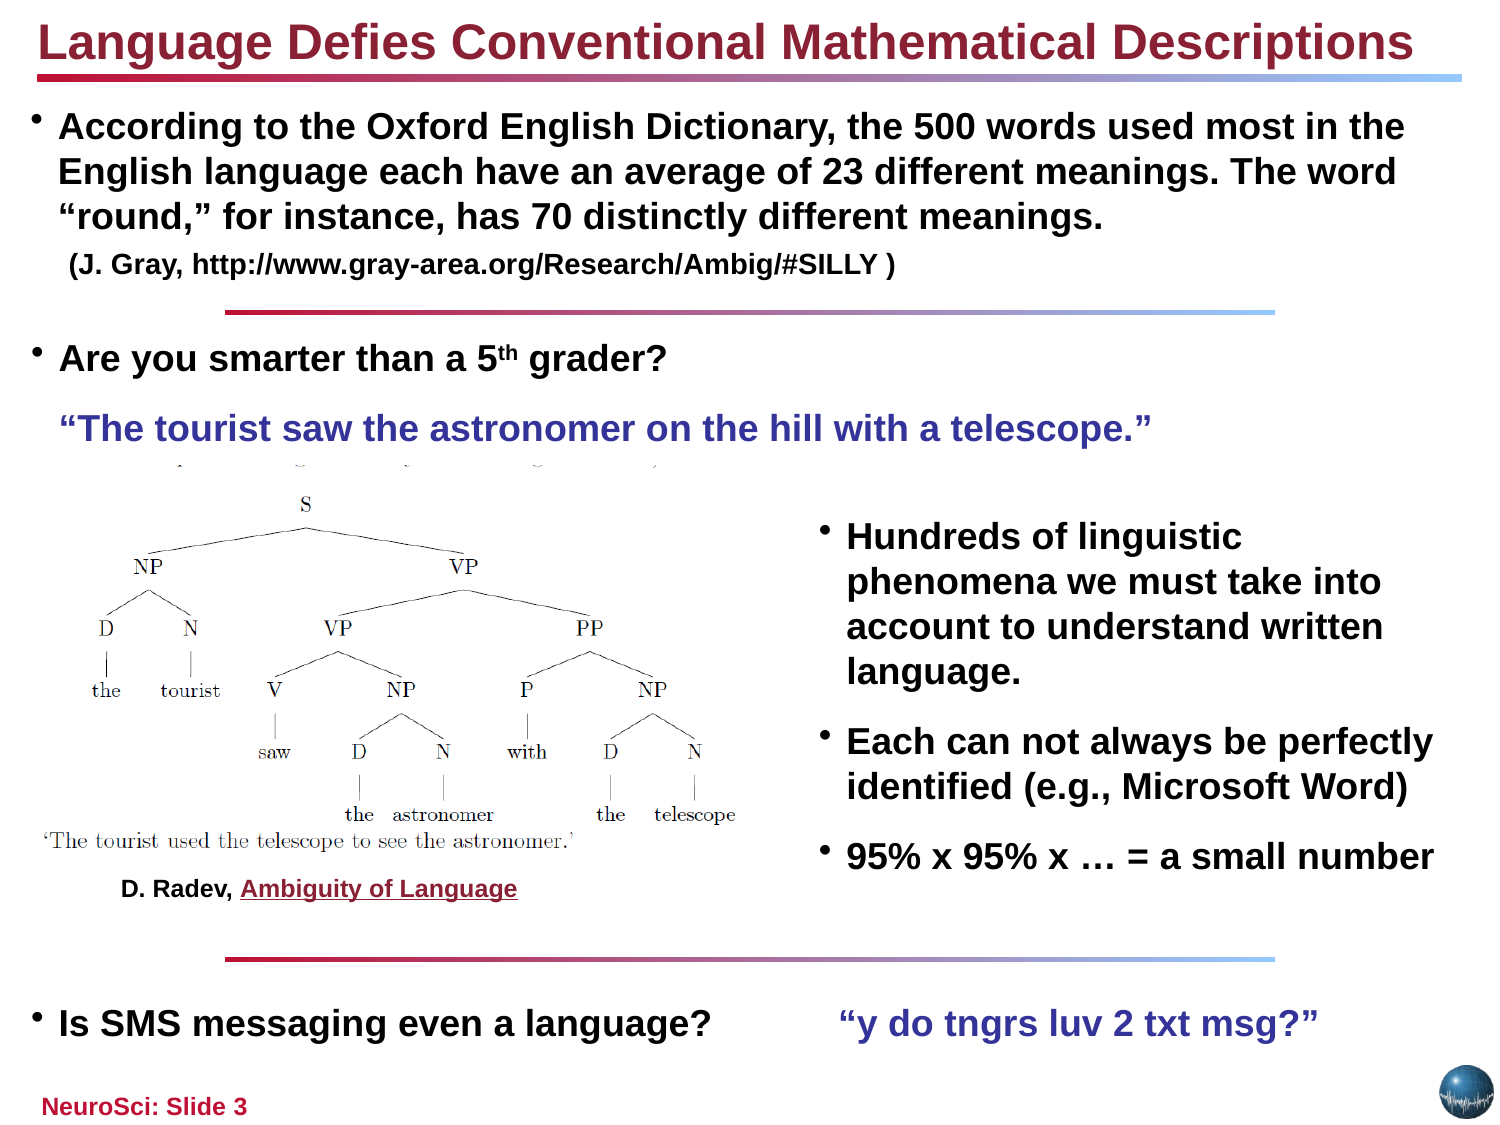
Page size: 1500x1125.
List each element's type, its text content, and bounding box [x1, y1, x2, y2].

text_box Is SMS messaging even a language? “y do tngrs luv 2 txt msg?” [31, 999, 1461, 1072]
text_box [225, 957, 1276, 962]
text_box Are you smarter than a 5th grader? “The tourist saw the astronomer on the hill with a telescope.” [31, 334, 1461, 470]
text_box According to the Oxford English Dictionary, the 500 words used most in the English language each have an average of 23 different meanings. The word “round,” for instance, has 70 distinctly different meanings. (J. Gray, http://www.gray-area.org/Research/Ambig/#SILLY ) [30, 101, 1461, 303]
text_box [38, 465, 751, 922]
text_box Hundreds of linguistic phenomena we must take into account to understand written language. Each can not always be perfectly identified (e.g., Microsoft Word) 95% x 95% x … = a small number [818, 511, 1463, 900]
text_box [225, 310, 1276, 315]
picture [1439, 1065, 1494, 1119]
text_box Language Defies Conventional Mathematical Descriptions [37, 9, 1460, 70]
